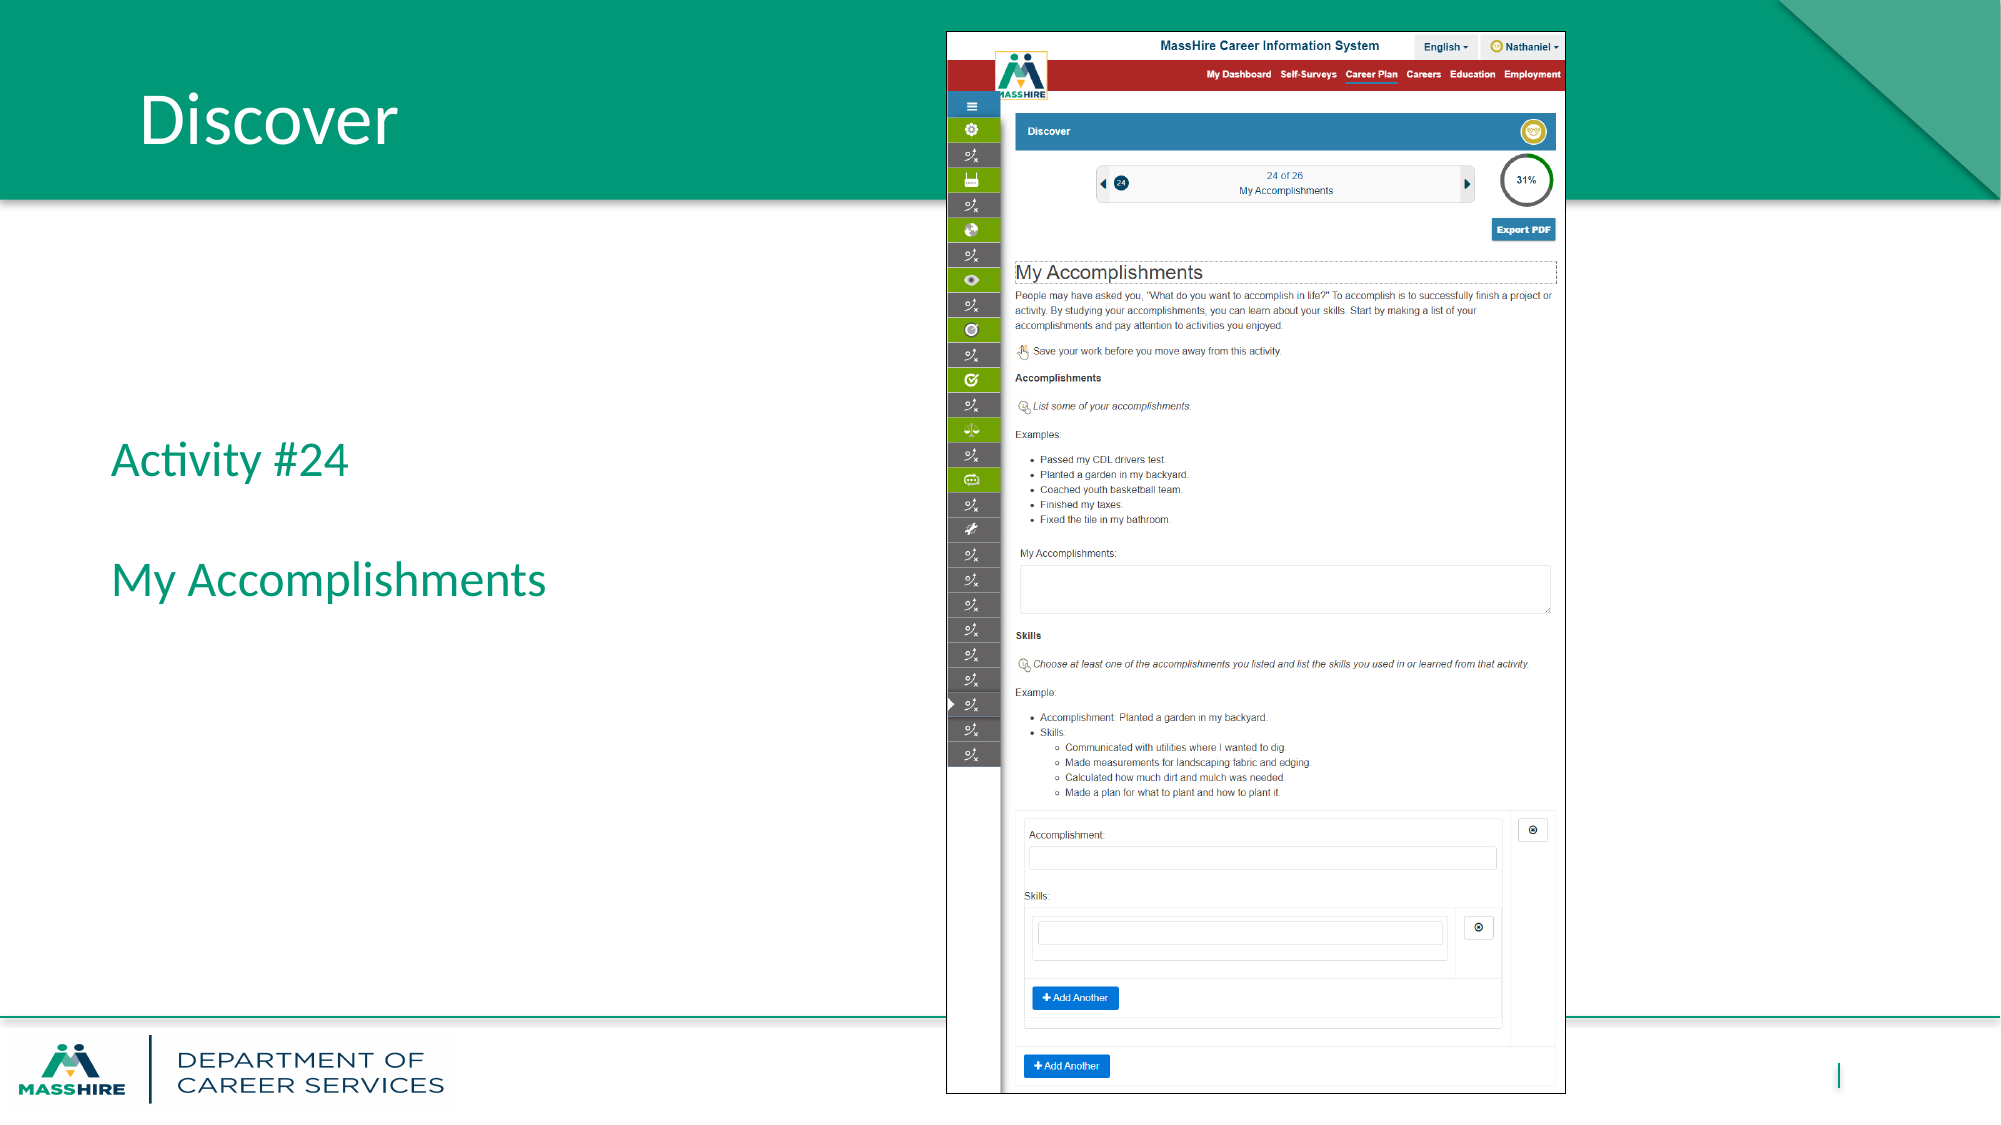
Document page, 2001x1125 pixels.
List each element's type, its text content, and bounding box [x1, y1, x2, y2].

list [946, 31, 1566, 1094]
title Discover [124, 12, 598, 230]
picture [8, 1031, 455, 1109]
text_box Activity #24 My Accomplishments [96, 419, 569, 615]
